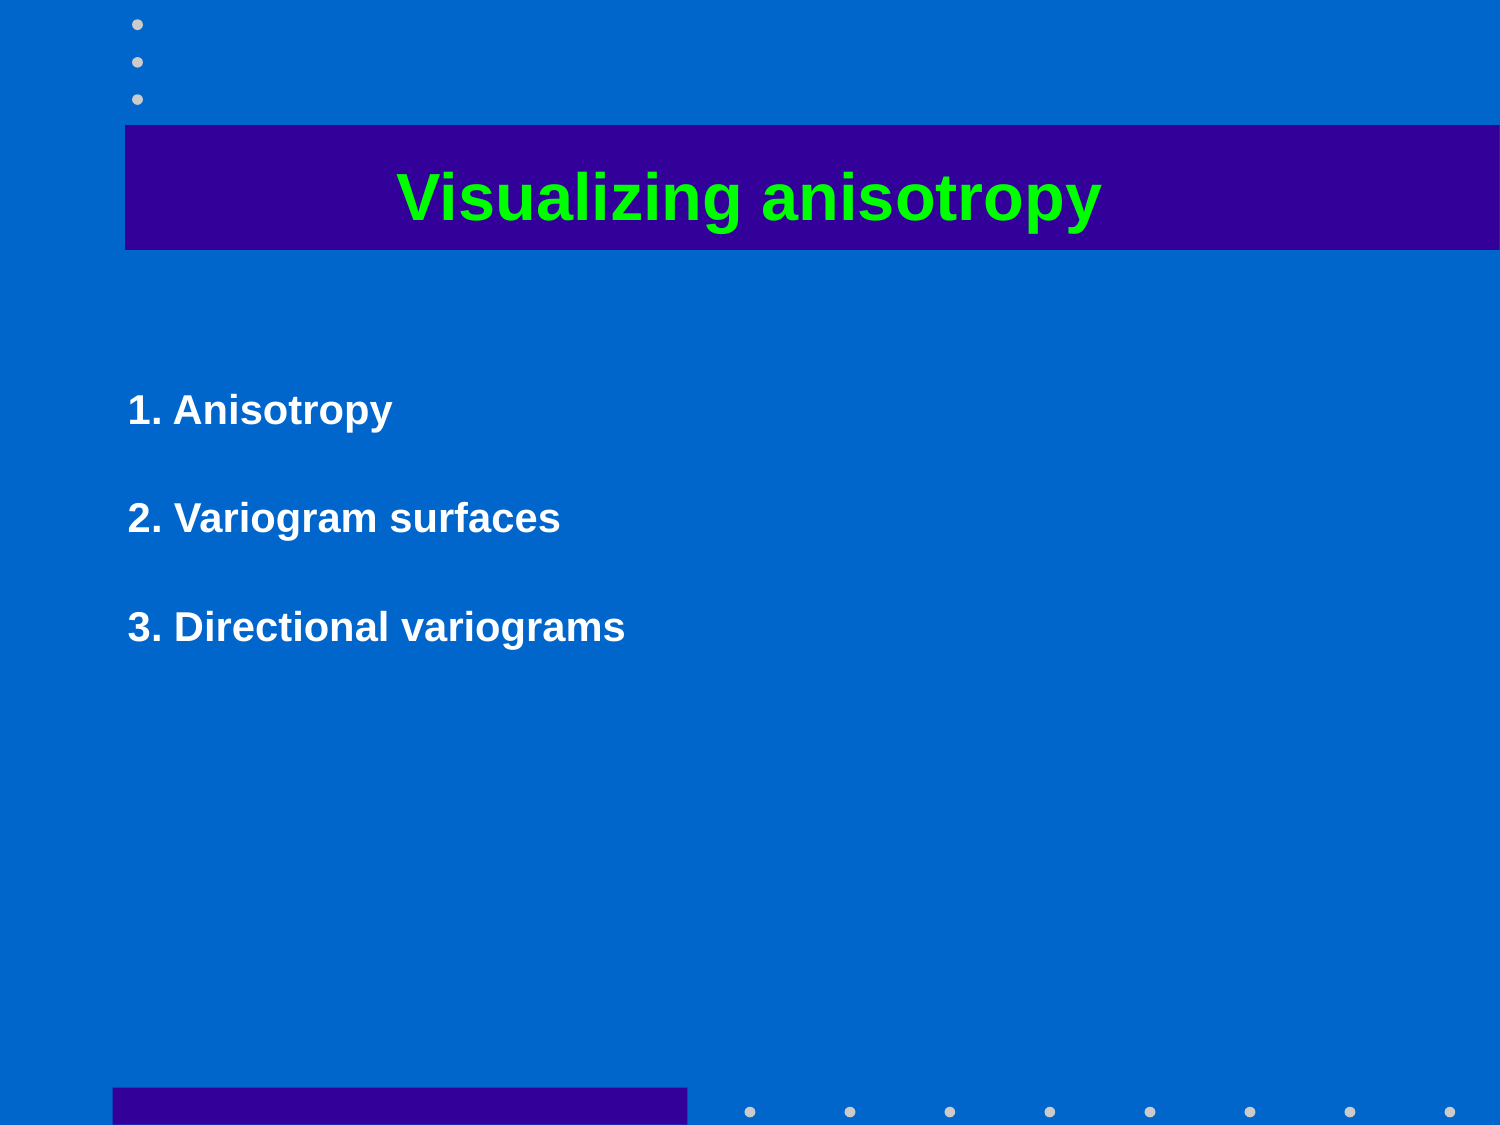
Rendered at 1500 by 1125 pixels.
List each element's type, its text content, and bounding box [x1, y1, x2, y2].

title Visualizing anisotropy [112, 99, 1388, 288]
list 1. Anisotropy 2. Variogram surfaces 3. Directional variograms [112, 324, 1388, 1001]
